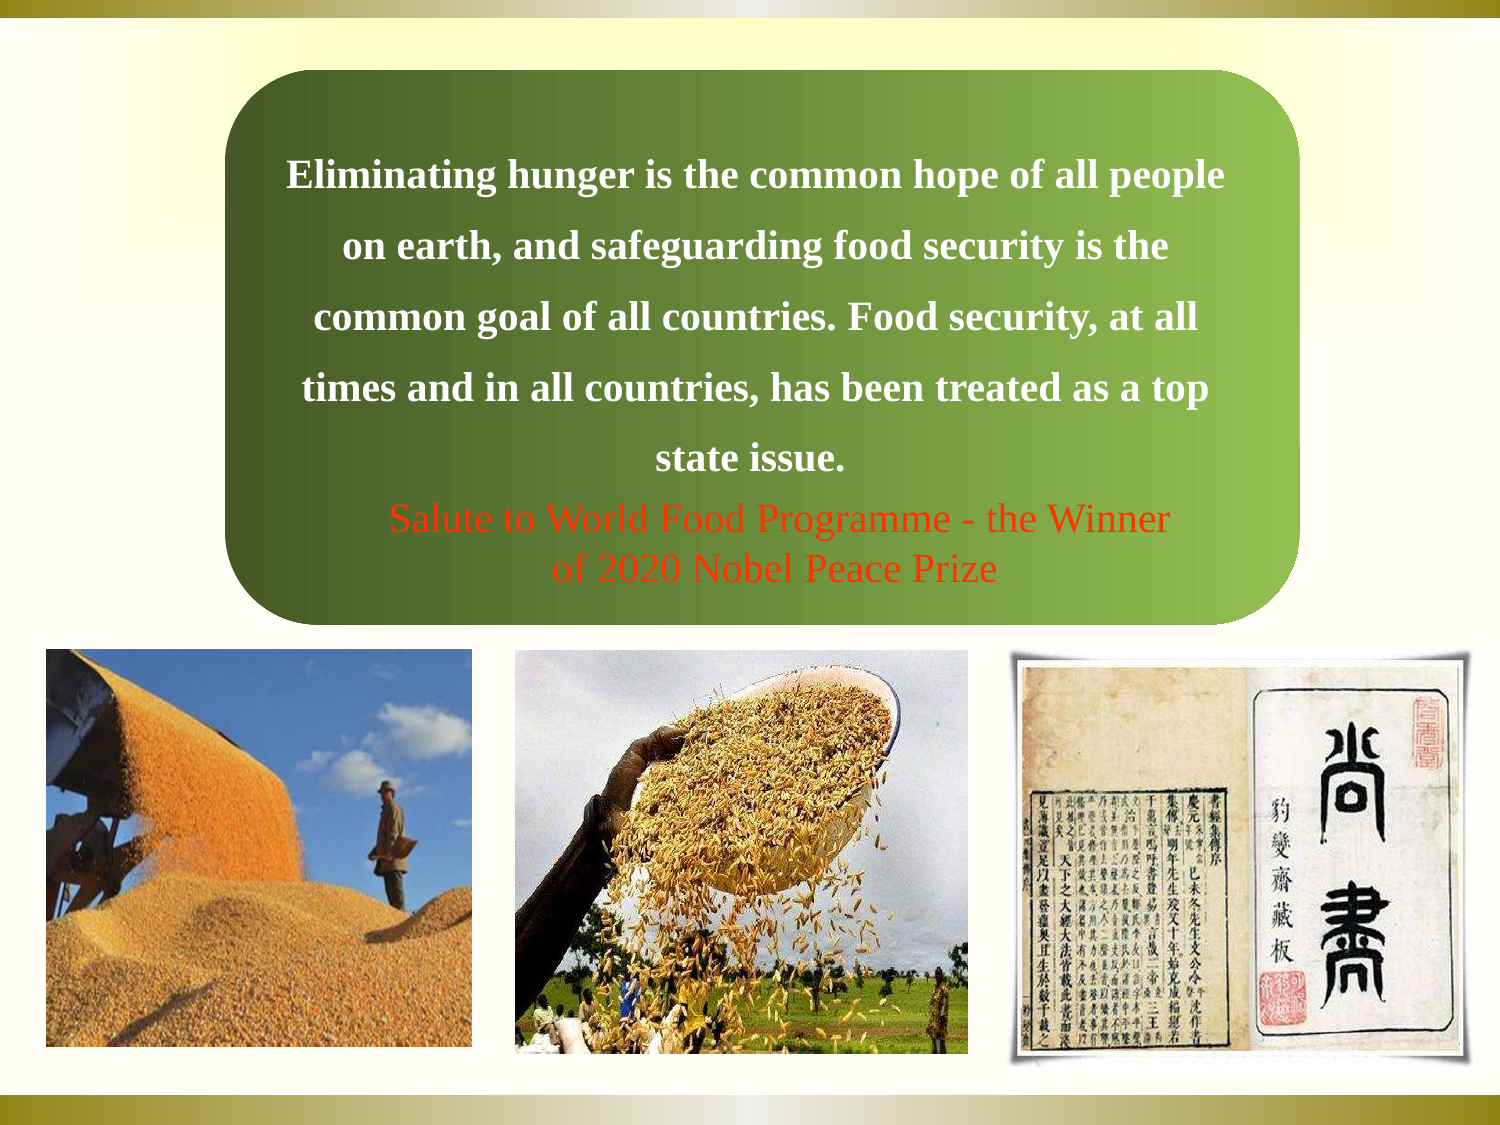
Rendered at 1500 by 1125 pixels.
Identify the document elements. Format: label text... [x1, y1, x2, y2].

text_box Eliminating hunger is the common hope of all people on earth, and safeguarding food security is the common goal of all countries. Food security, at all times and in all countries, has been treated as a top state issue. [258, 118, 1253, 488]
picture [1007, 648, 1473, 1067]
text_box [224, 69, 1300, 625]
text_box Salute to World Food Programme - the Winner of 2020 Nobel Peace Prize [352, 483, 1207, 599]
picture [46, 649, 472, 1047]
picture [515, 650, 968, 1054]
